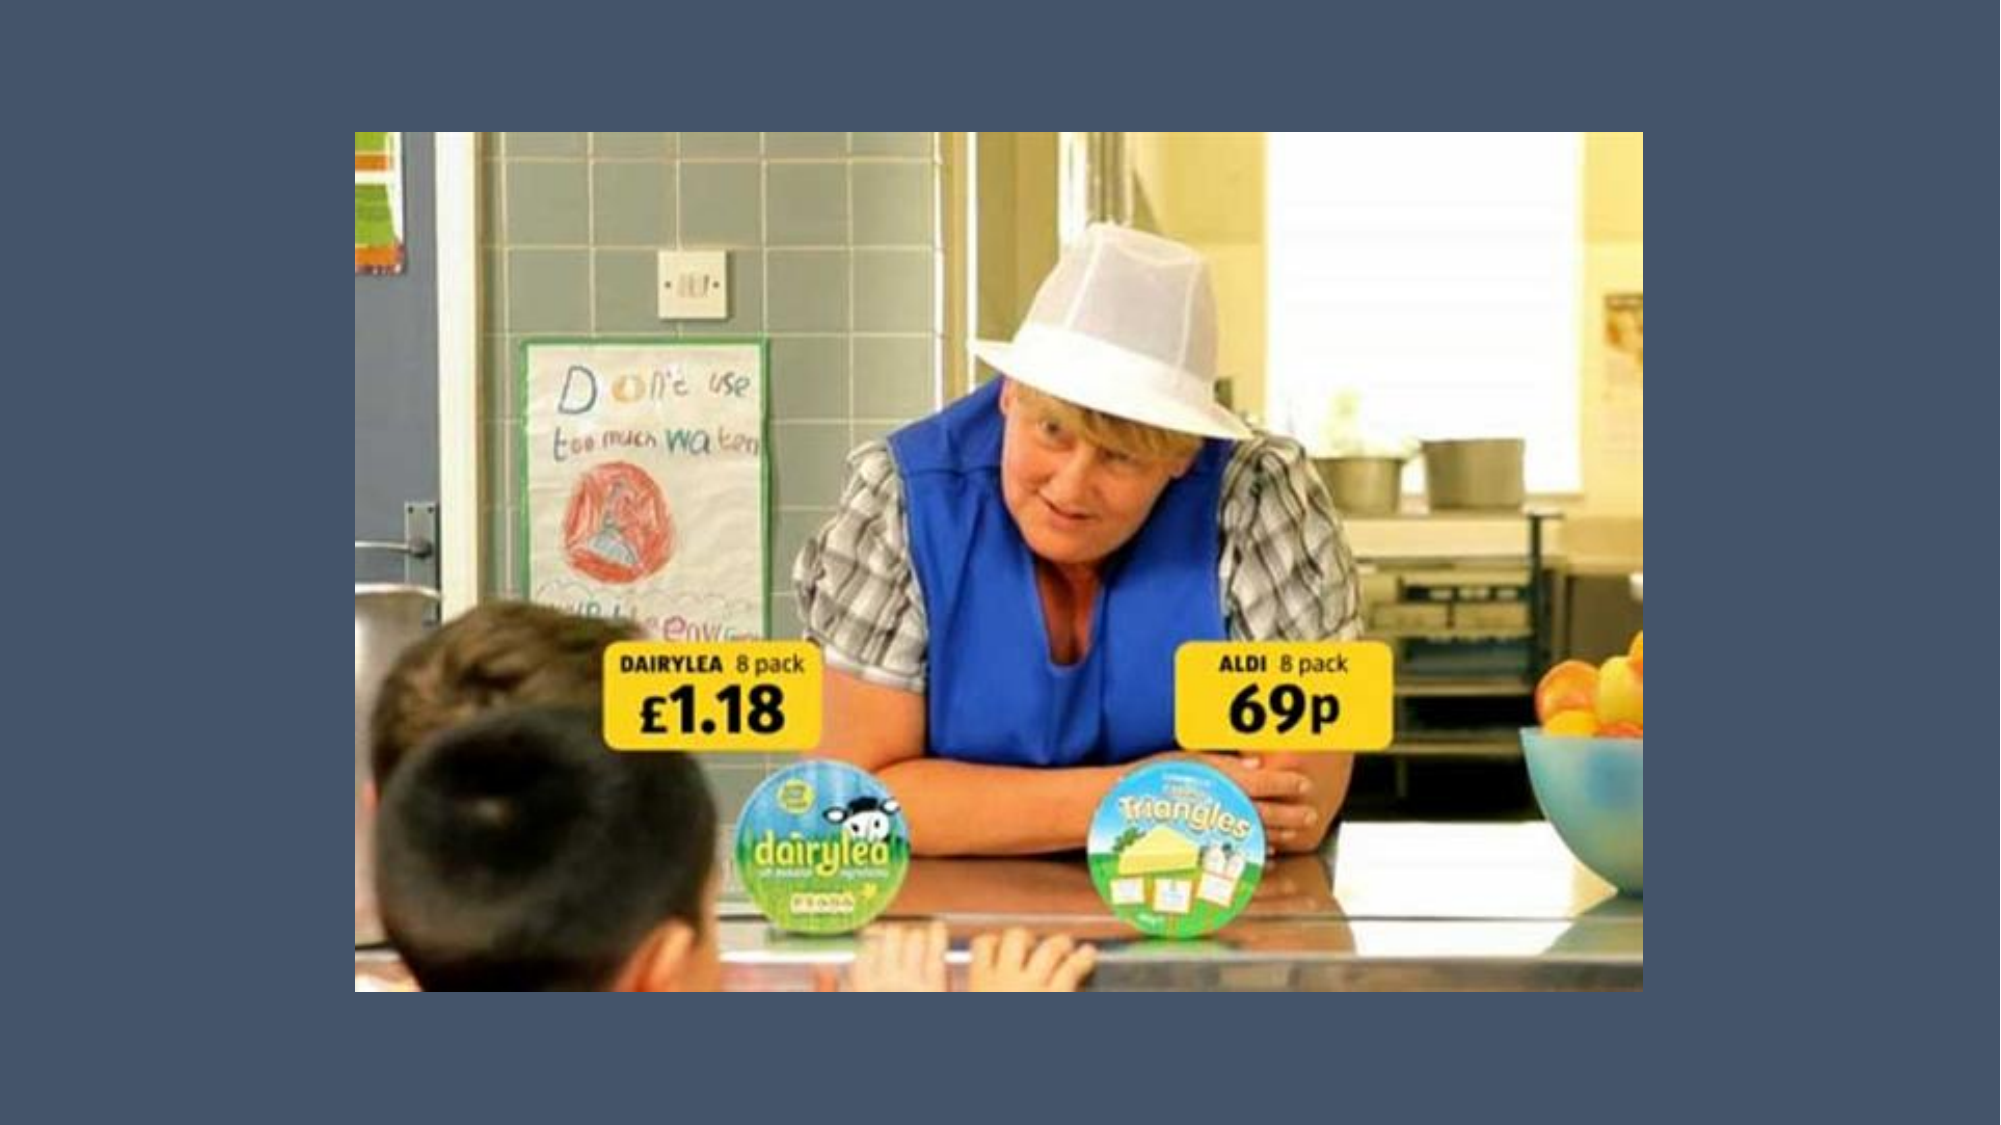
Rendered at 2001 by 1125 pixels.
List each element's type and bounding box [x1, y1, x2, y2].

picture [355, 132, 1643, 992]
